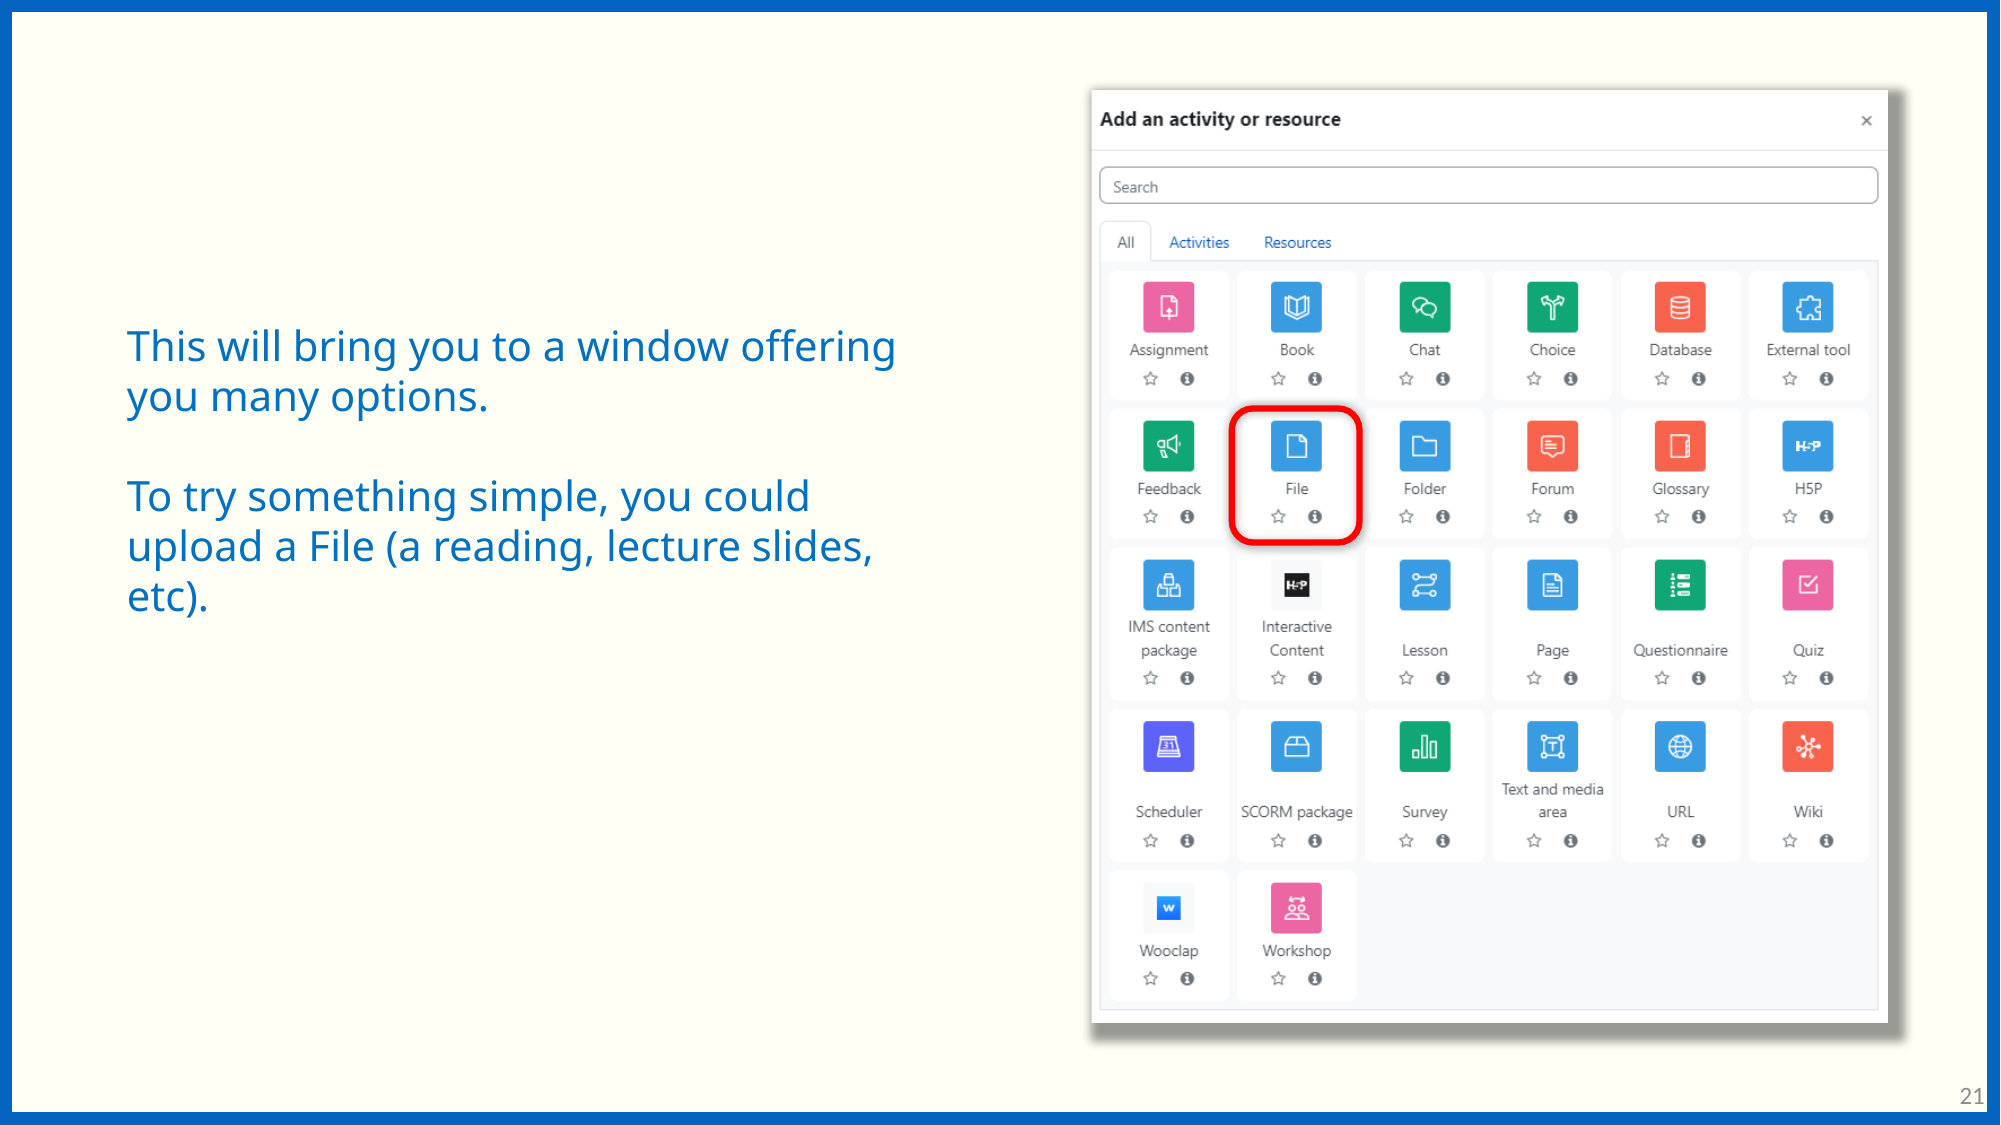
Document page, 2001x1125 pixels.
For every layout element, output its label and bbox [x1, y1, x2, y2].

text_box [0, 0, 2000, 1125]
picture [1091, 90, 1888, 1023]
